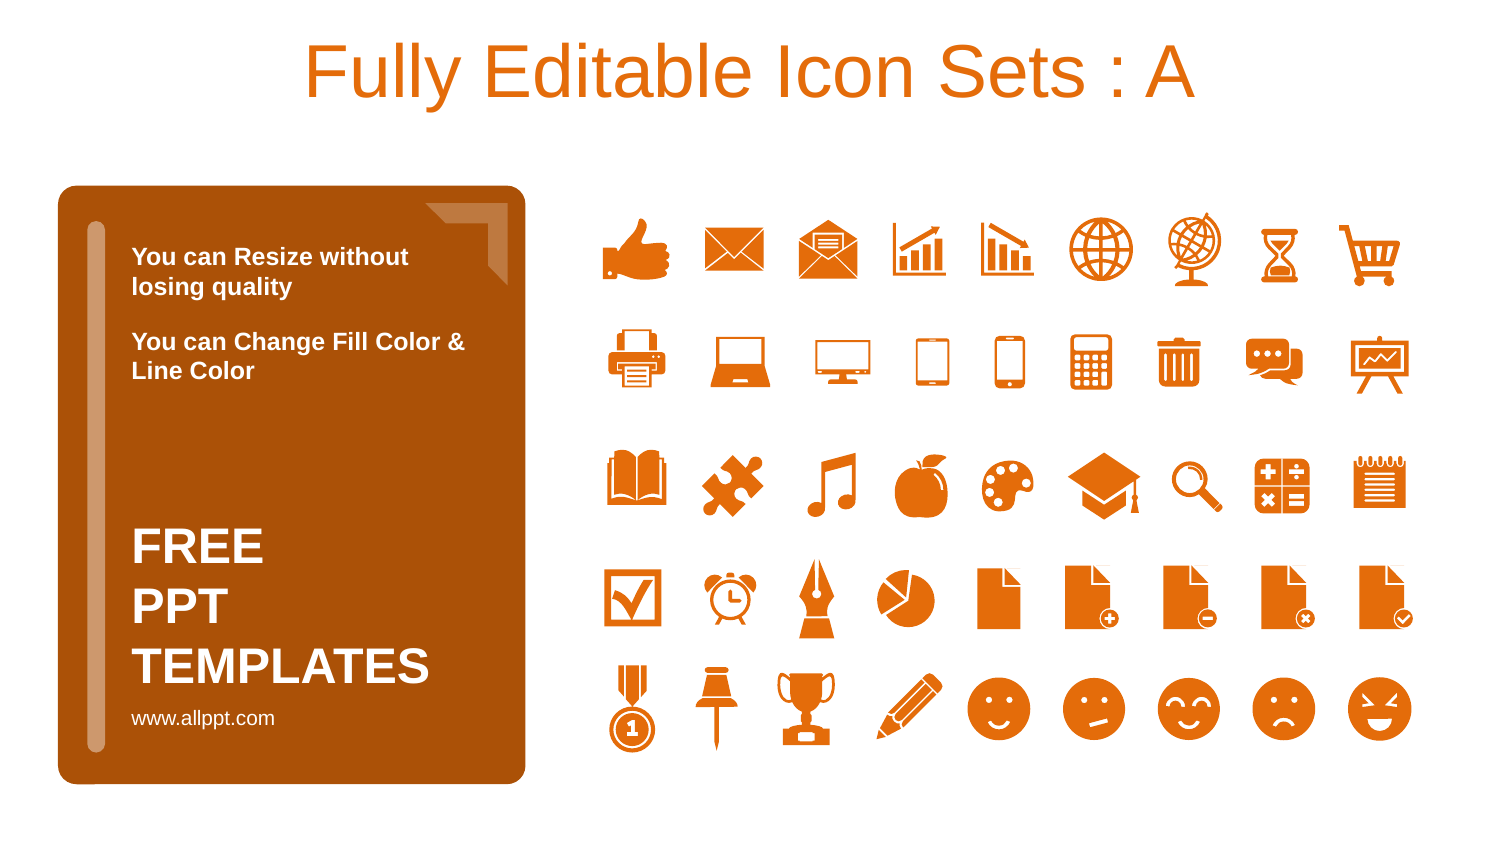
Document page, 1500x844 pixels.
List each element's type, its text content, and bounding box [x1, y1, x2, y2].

text_box [1166, 210, 1224, 289]
text_box [702, 225, 766, 273]
text_box FREE PPT TEMPLATES [116, 505, 483, 701]
text_box [913, 336, 952, 388]
text_box [1351, 454, 1408, 510]
text_box [607, 663, 658, 755]
text_box [1161, 563, 1219, 632]
text_box [1155, 675, 1222, 743]
text_box [1259, 563, 1317, 632]
text_box [796, 218, 860, 281]
text_box You can Change Fill Color & Line Color [116, 317, 483, 393]
text_box [693, 665, 740, 753]
text_box [606, 327, 668, 390]
text_box [702, 570, 759, 627]
text_box [979, 220, 1036, 278]
text_box [1155, 335, 1203, 389]
text_box [1063, 563, 1121, 632]
text_box [1065, 450, 1143, 522]
text_box [1336, 222, 1403, 289]
text_box [979, 458, 1036, 514]
text_box [602, 567, 664, 628]
text_box [1250, 675, 1318, 743]
list Fully Editable Icon Sets : A [0, 20, 1500, 115]
text_box [1357, 563, 1415, 632]
text_box [1345, 675, 1414, 743]
text_box [1252, 456, 1312, 516]
text_box www.allppt.com [116, 701, 483, 737]
text_box [874, 671, 945, 742]
text_box [708, 334, 773, 390]
text_box [605, 447, 669, 508]
text_box [805, 450, 858, 520]
text_box [892, 452, 950, 520]
text_box [875, 567, 937, 630]
text_box [699, 453, 766, 520]
text_box [1169, 459, 1225, 515]
text_box [797, 556, 837, 641]
text_box [965, 675, 1033, 743]
text_box [1068, 332, 1115, 392]
text_box [1243, 336, 1305, 388]
text_box [813, 338, 873, 386]
text_box [1067, 215, 1136, 284]
text_box [992, 333, 1028, 391]
text_box [775, 670, 837, 748]
text_box [1259, 226, 1300, 285]
text_box [891, 221, 948, 278]
text_box [1060, 675, 1128, 743]
text_box You can Resize without losing quality [116, 233, 483, 309]
text_box [1348, 333, 1411, 396]
text_box [975, 566, 1023, 631]
text_box [600, 216, 672, 282]
